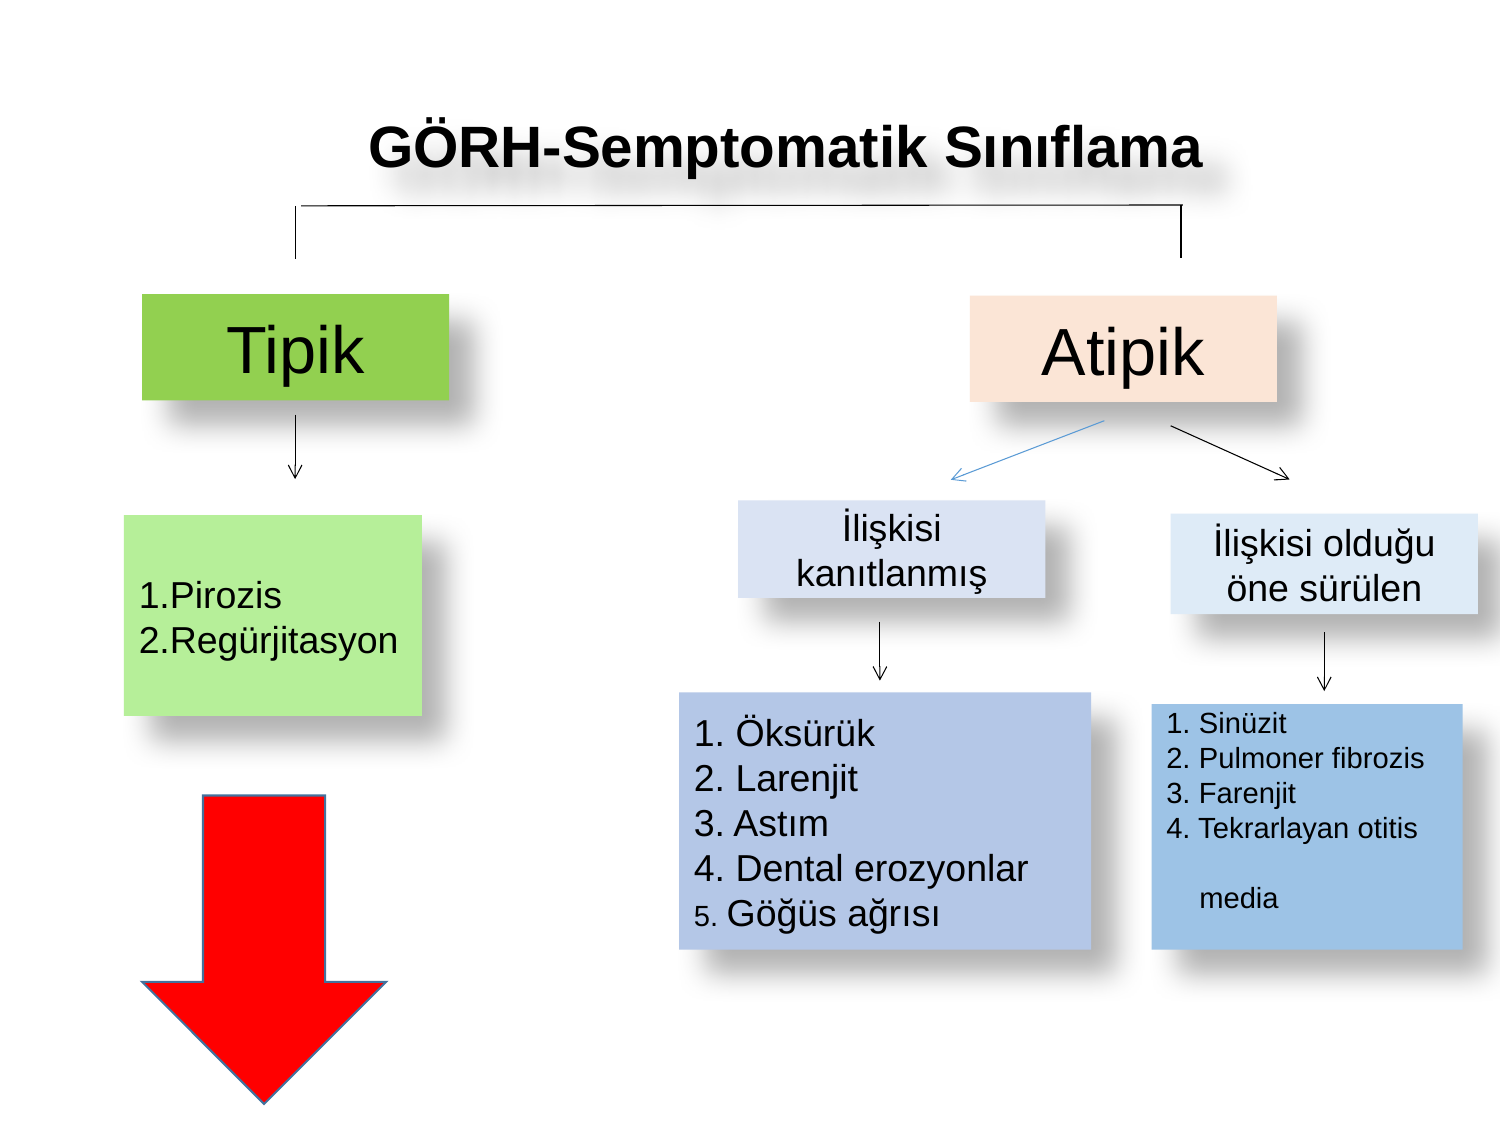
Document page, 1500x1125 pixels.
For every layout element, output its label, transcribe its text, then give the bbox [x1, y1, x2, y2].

text_box 1.Pirozis 2.Regürjitasyon [123, 514, 423, 717]
text_box Atipik [969, 295, 1278, 403]
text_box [950, 420, 1105, 480]
text_box İlişkisi olduğu öne sürülen [1170, 513, 1479, 615]
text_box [1170, 425, 1290, 480]
text_box 1. Sinüzit 2. Pulmoner fibrozis 3. Farenjit 4. Tekrarlayan otitis media [1151, 703, 1464, 951]
text_box GÖRH-Semptomatik Sınıflama [353, 101, 1219, 187]
text_box 1. Öksürük 2. Larenjit 3. Astım 4. Dental erozyonlar 5. Göğüs ağrısı [678, 691, 1092, 951]
text_box İlişkisi kanıtlanmış [737, 499, 1046, 599]
text_box [139, 794, 389, 1106]
text_box Tipik [141, 293, 450, 401]
